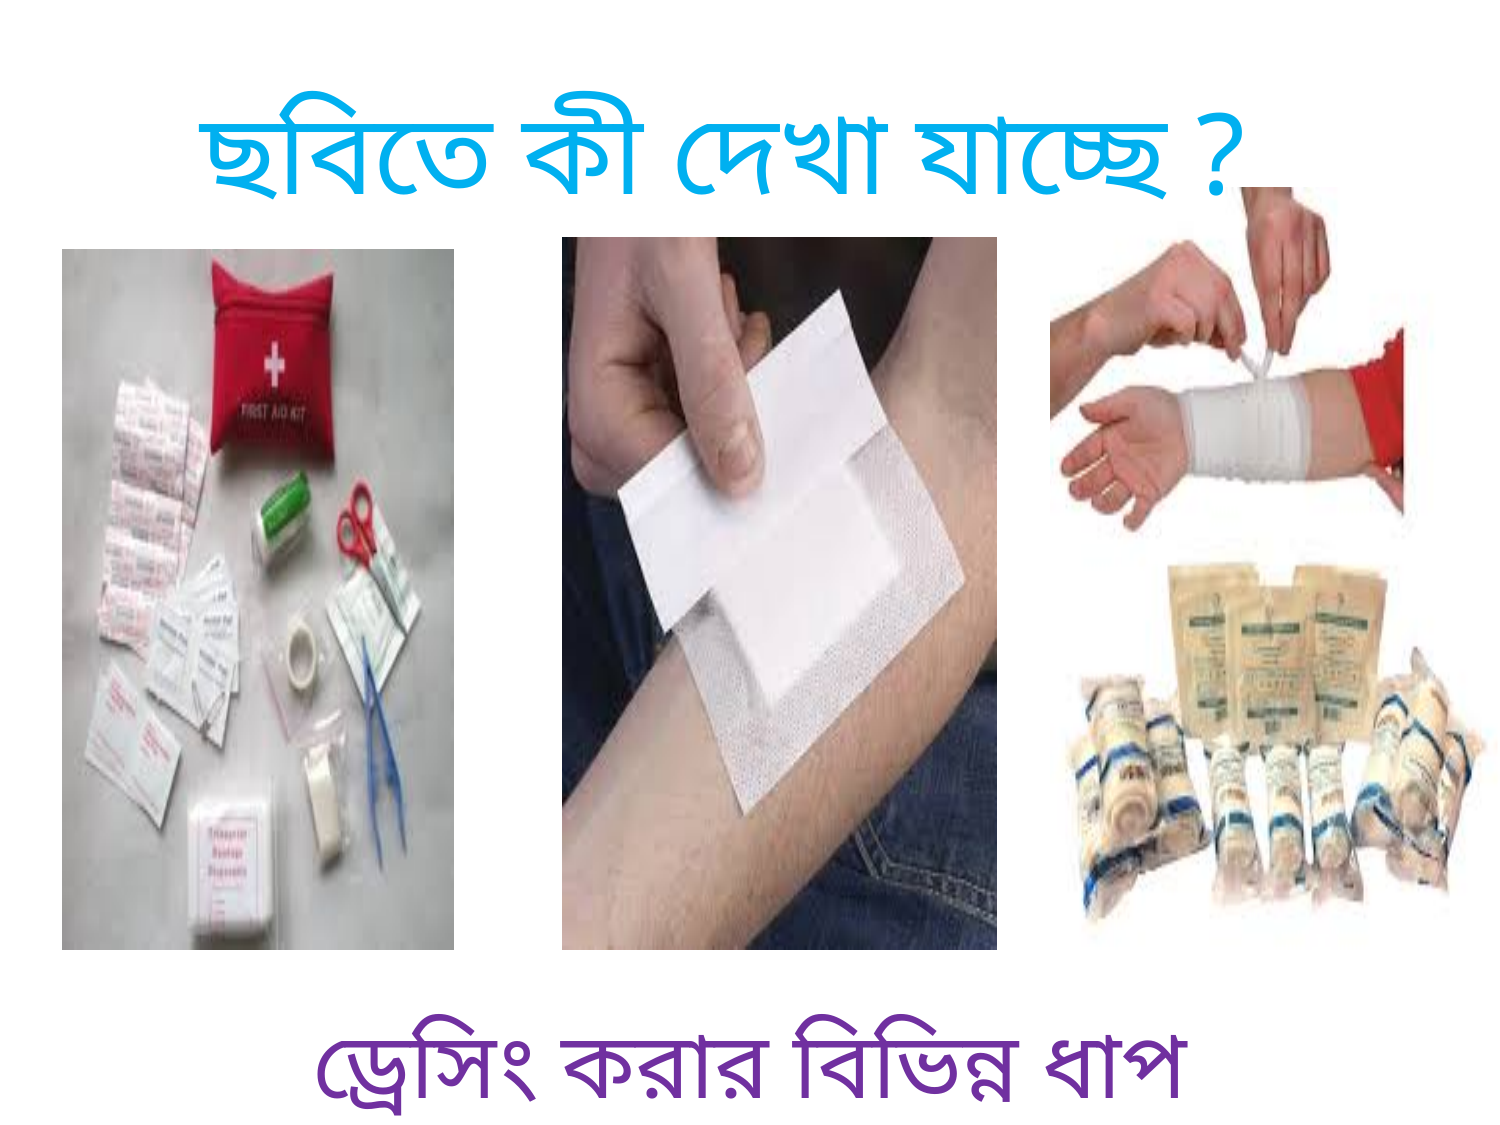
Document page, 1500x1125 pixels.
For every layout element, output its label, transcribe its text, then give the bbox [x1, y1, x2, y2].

picture [62, 249, 454, 951]
text_box ছবিতে কী দেখা যাচ্ছে ? [162, 74, 1313, 225]
picture [1049, 187, 1500, 951]
picture [562, 236, 997, 951]
text_box ড্রেসিং করার বিভিন্ন ধাপ [112, 999, 1413, 1125]
